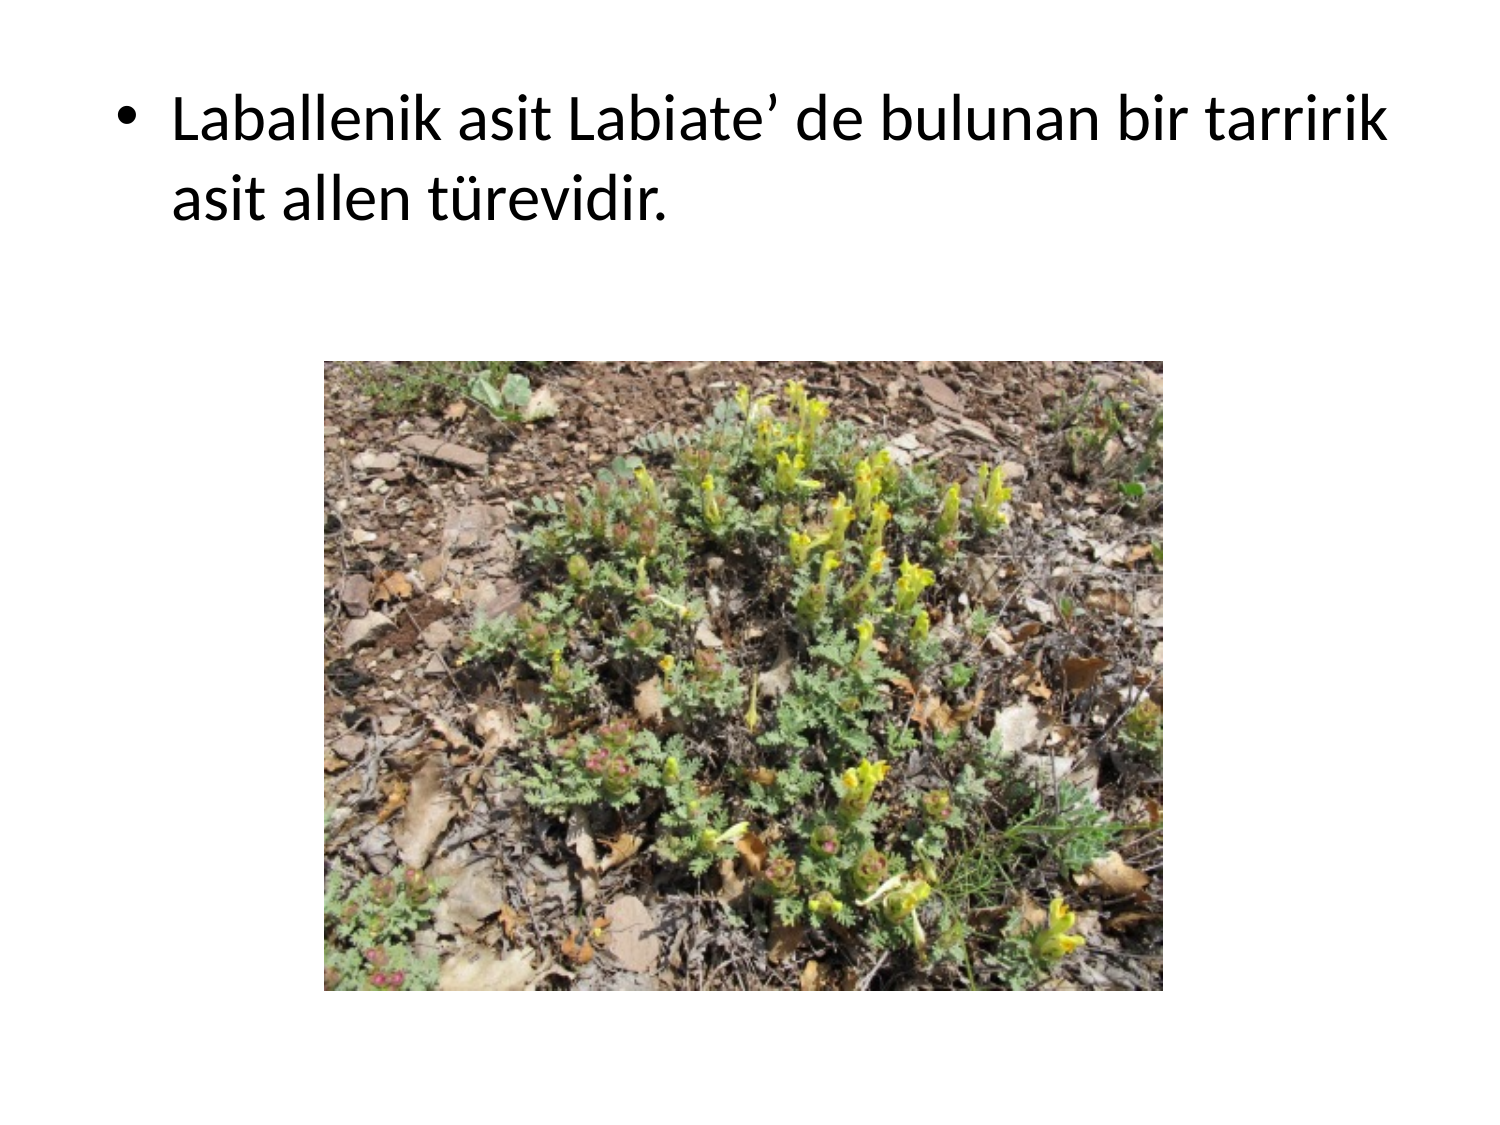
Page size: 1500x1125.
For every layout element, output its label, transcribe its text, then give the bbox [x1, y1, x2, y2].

picture [324, 361, 1164, 991]
list Laballenik asit Labiate’ de bulunan bir tarririk asit allen türevidir. [100, 66, 1451, 272]
